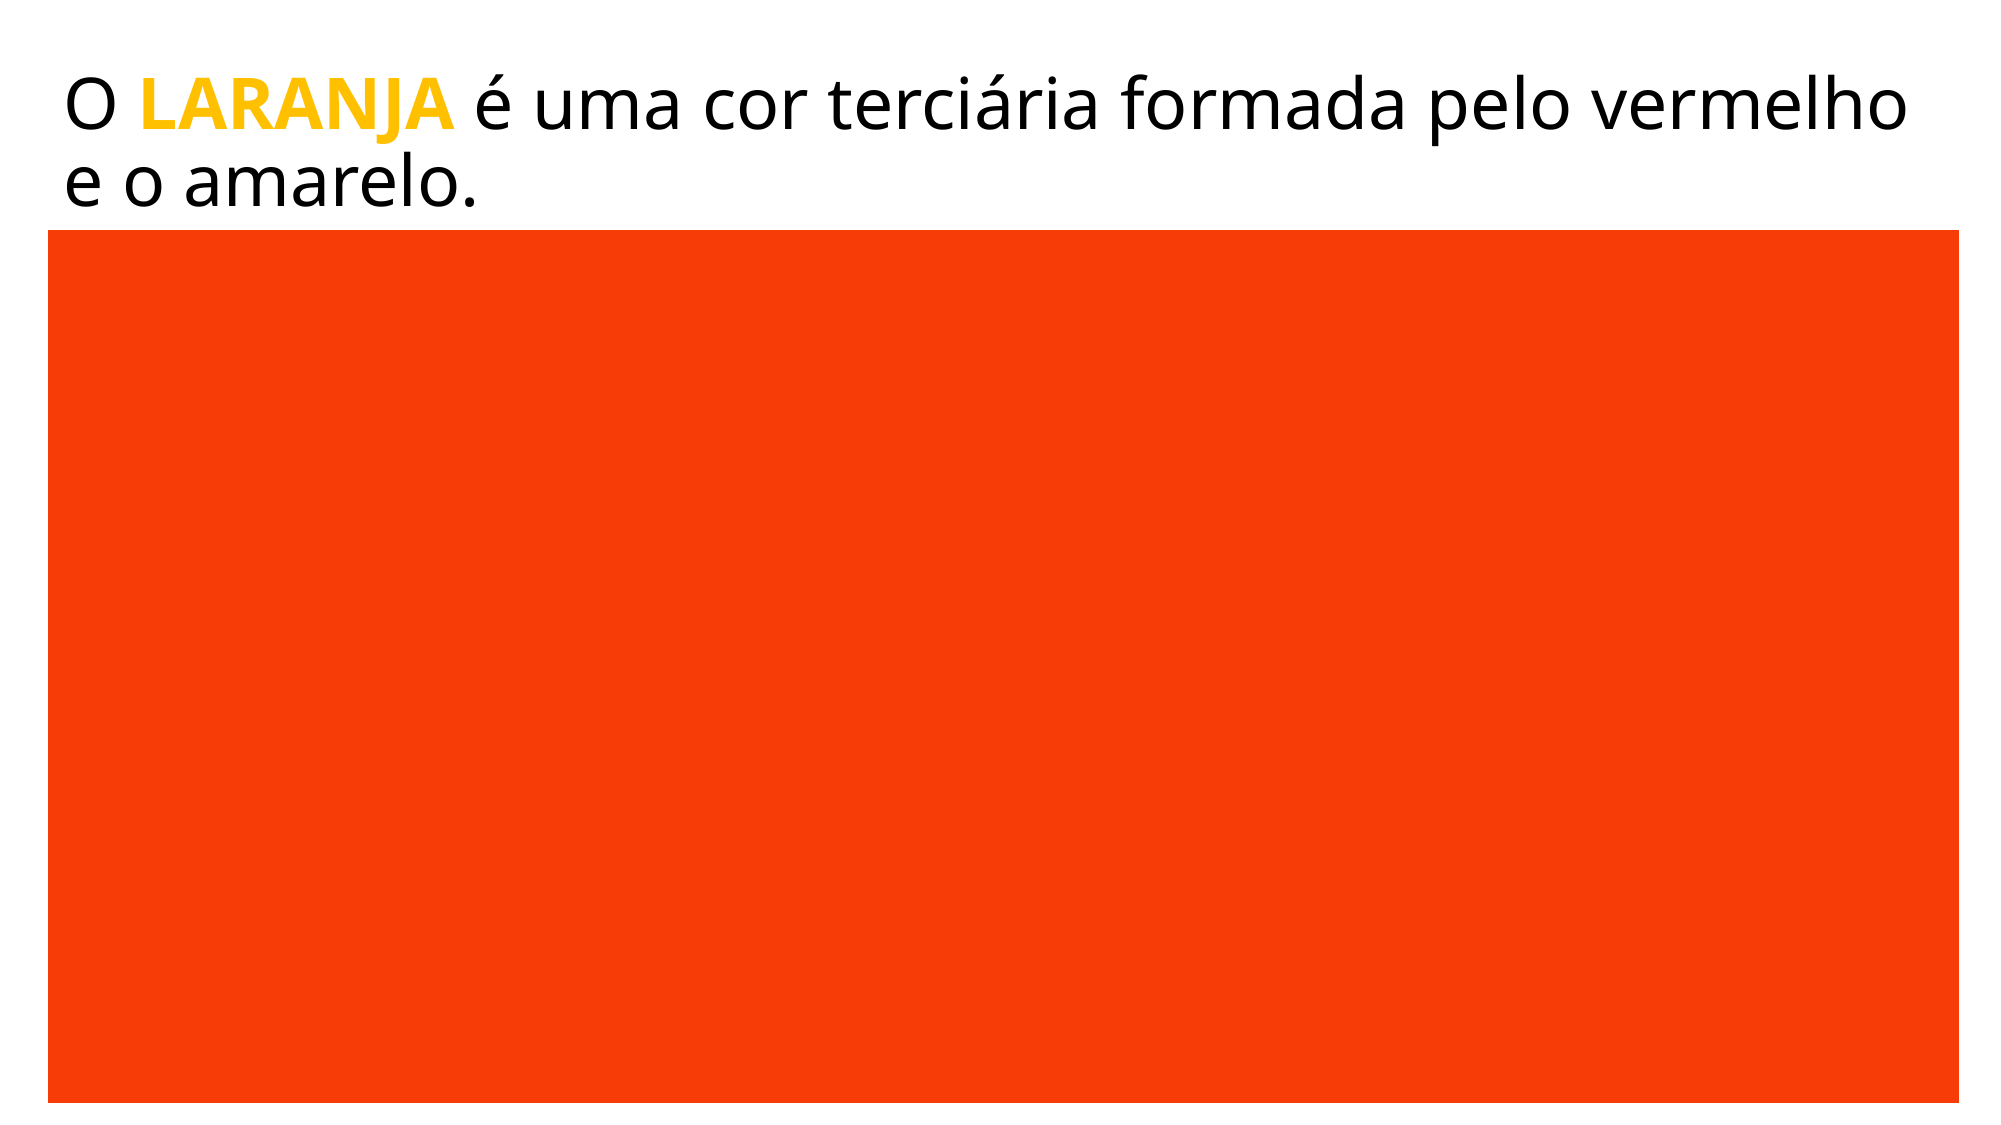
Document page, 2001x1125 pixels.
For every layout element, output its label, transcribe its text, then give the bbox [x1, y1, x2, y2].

title O LARANJA é uma cor terciária formada pelo vermelho e o amarelo. [48, 59, 1959, 230]
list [48, 230, 1959, 1103]
